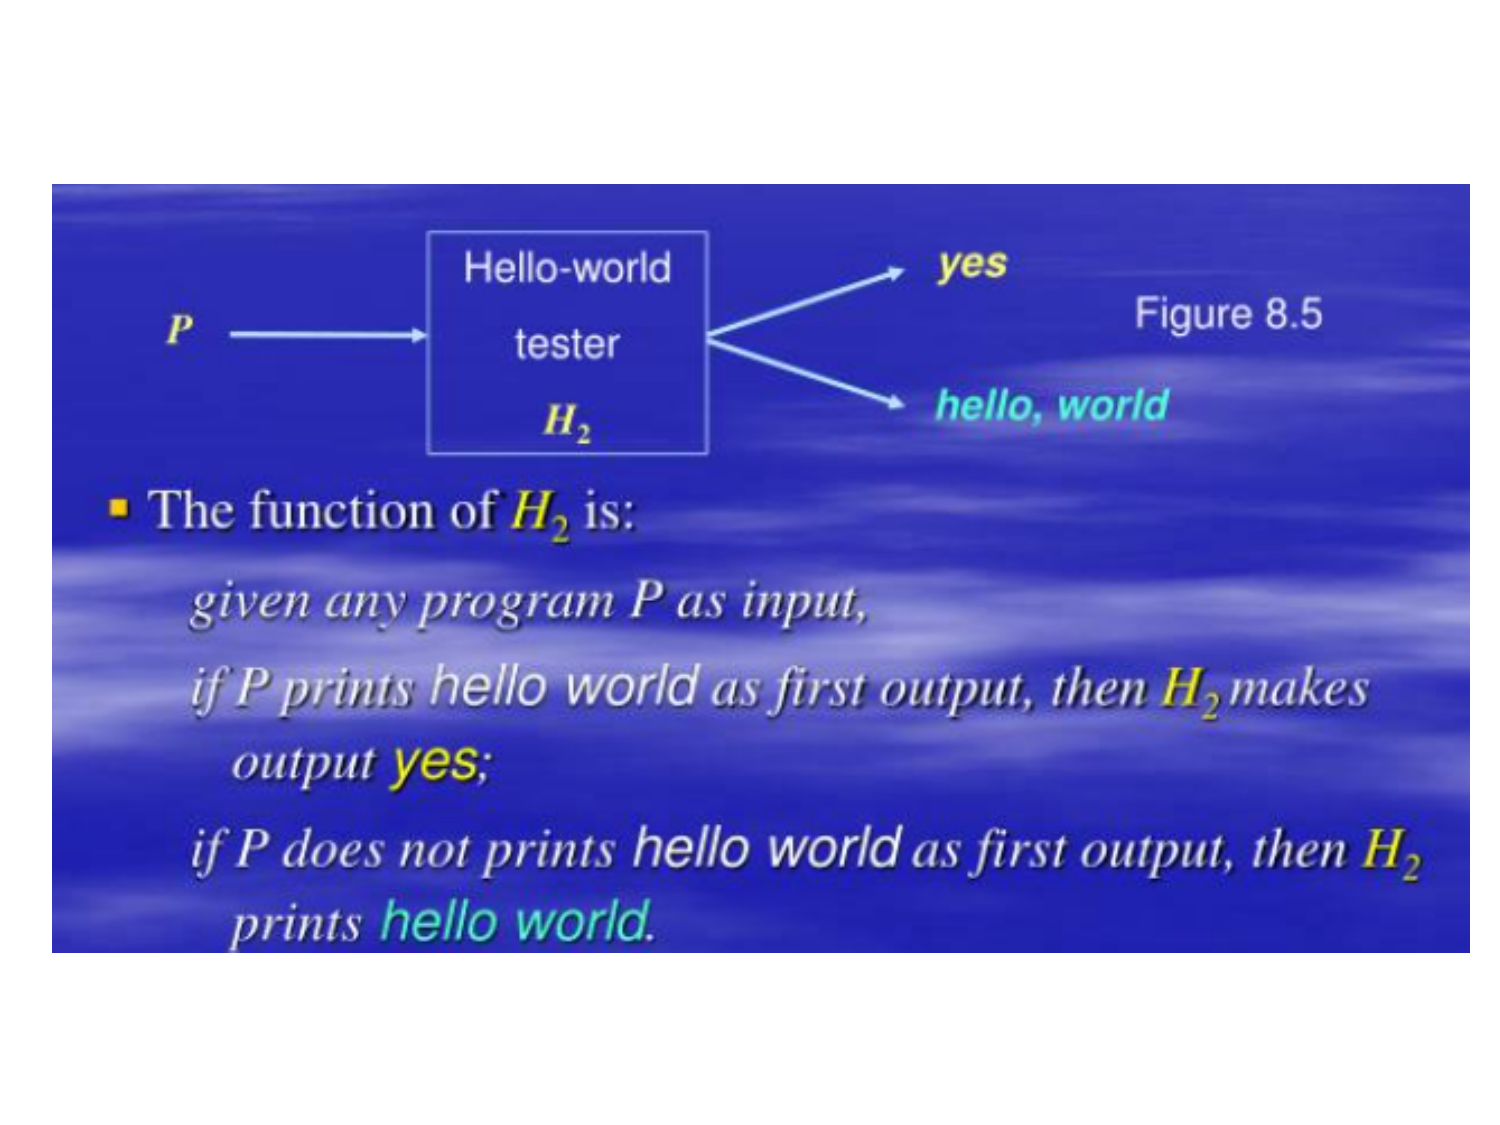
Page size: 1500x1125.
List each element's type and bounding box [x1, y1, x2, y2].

picture [52, 184, 1470, 953]
